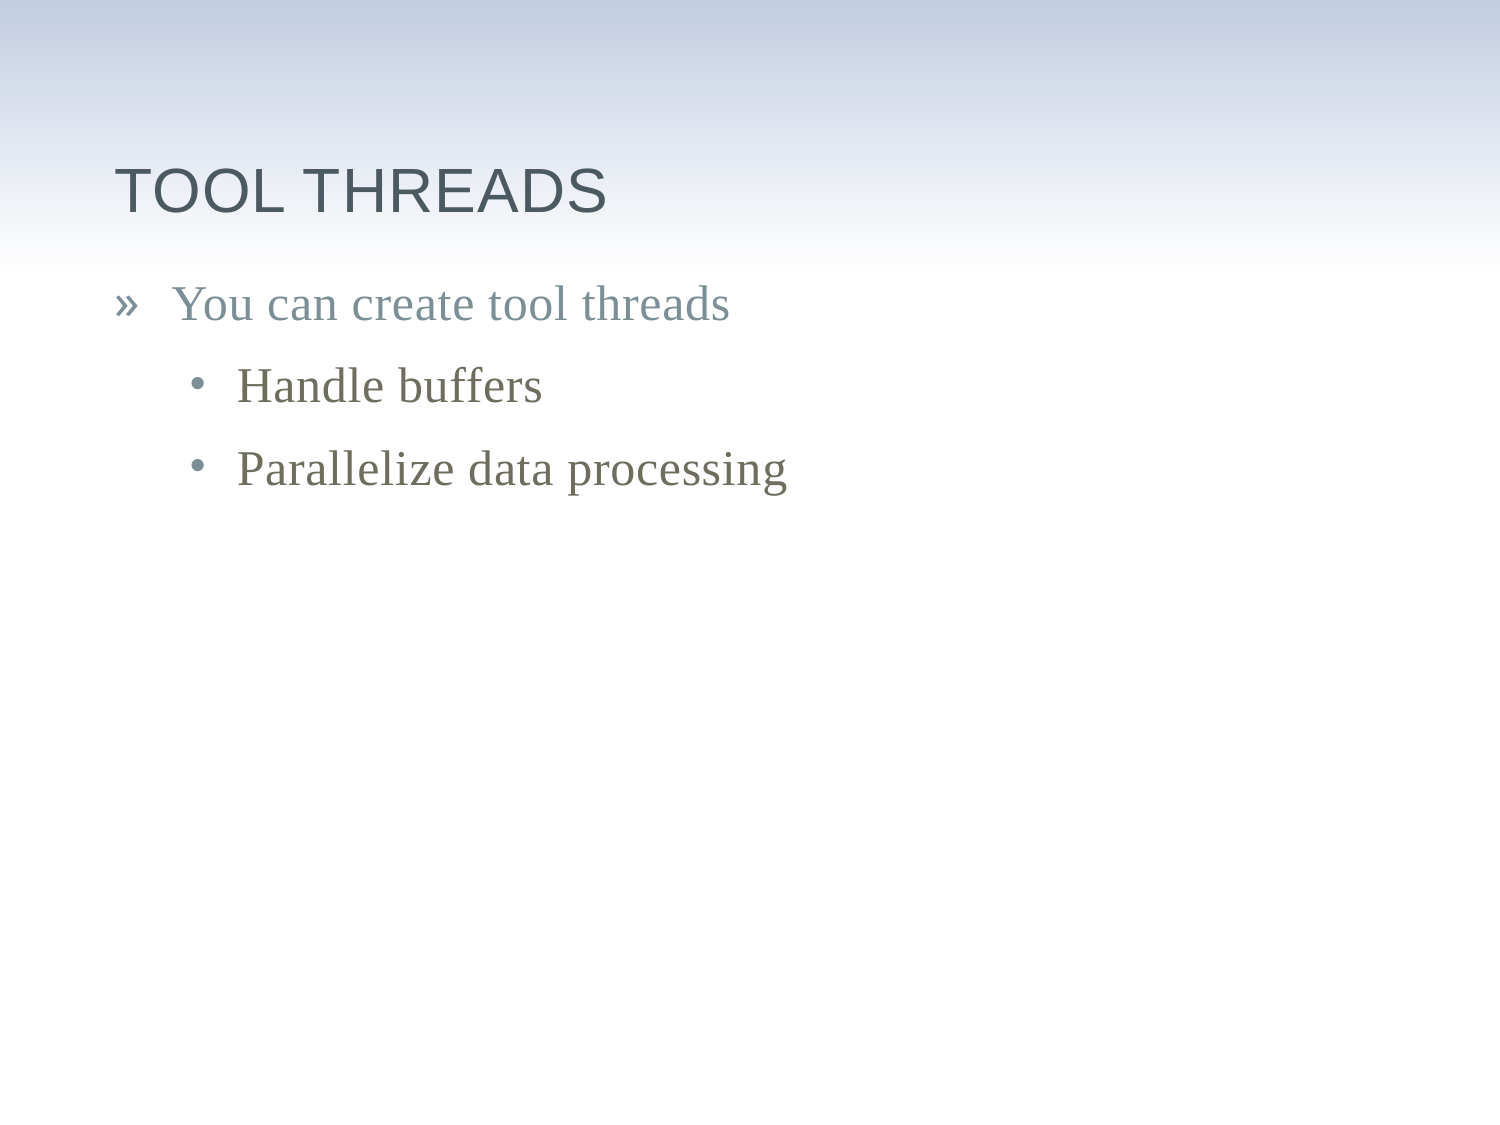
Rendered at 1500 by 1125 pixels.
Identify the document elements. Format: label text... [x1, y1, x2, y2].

title Tool threads [99, 45, 1400, 233]
list You can create tool threads Handle buffers Parallelize data processing [99, 262, 1400, 938]
